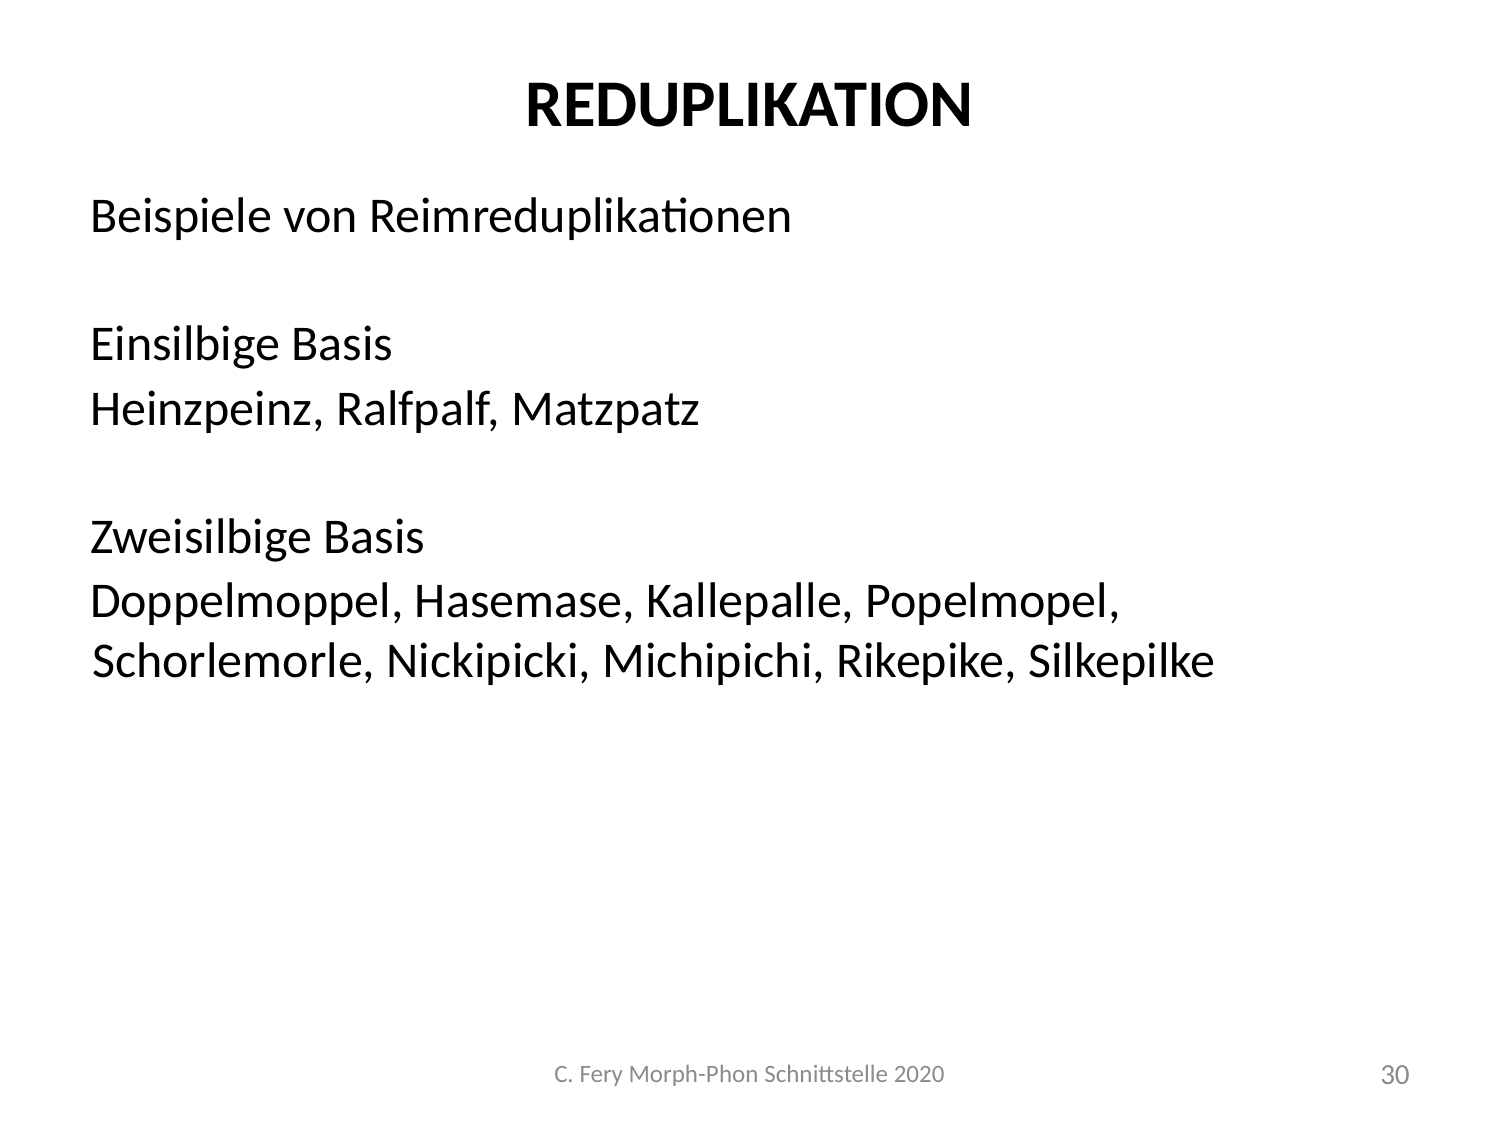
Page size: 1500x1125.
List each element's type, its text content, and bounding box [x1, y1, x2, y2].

slide_number 30 [1074, 1042, 1425, 1103]
footer C. Fery Morph-Phon Schnittstelle 2020 [512, 1042, 988, 1103]
list Beispiele von Reimreduplikationen Einsilbige Basis Heinzpeinz, Ralfpalf, Matzpatz Zweisilbige Basis Doppelmoppel, Hasemase, Kallepalle, Popelmopel, Schorlemorle, Nickipicki, Michipichi, Rikepike, Silkepilke [75, 174, 1425, 1025]
title Reduplikation [75, 37, 1425, 163]
